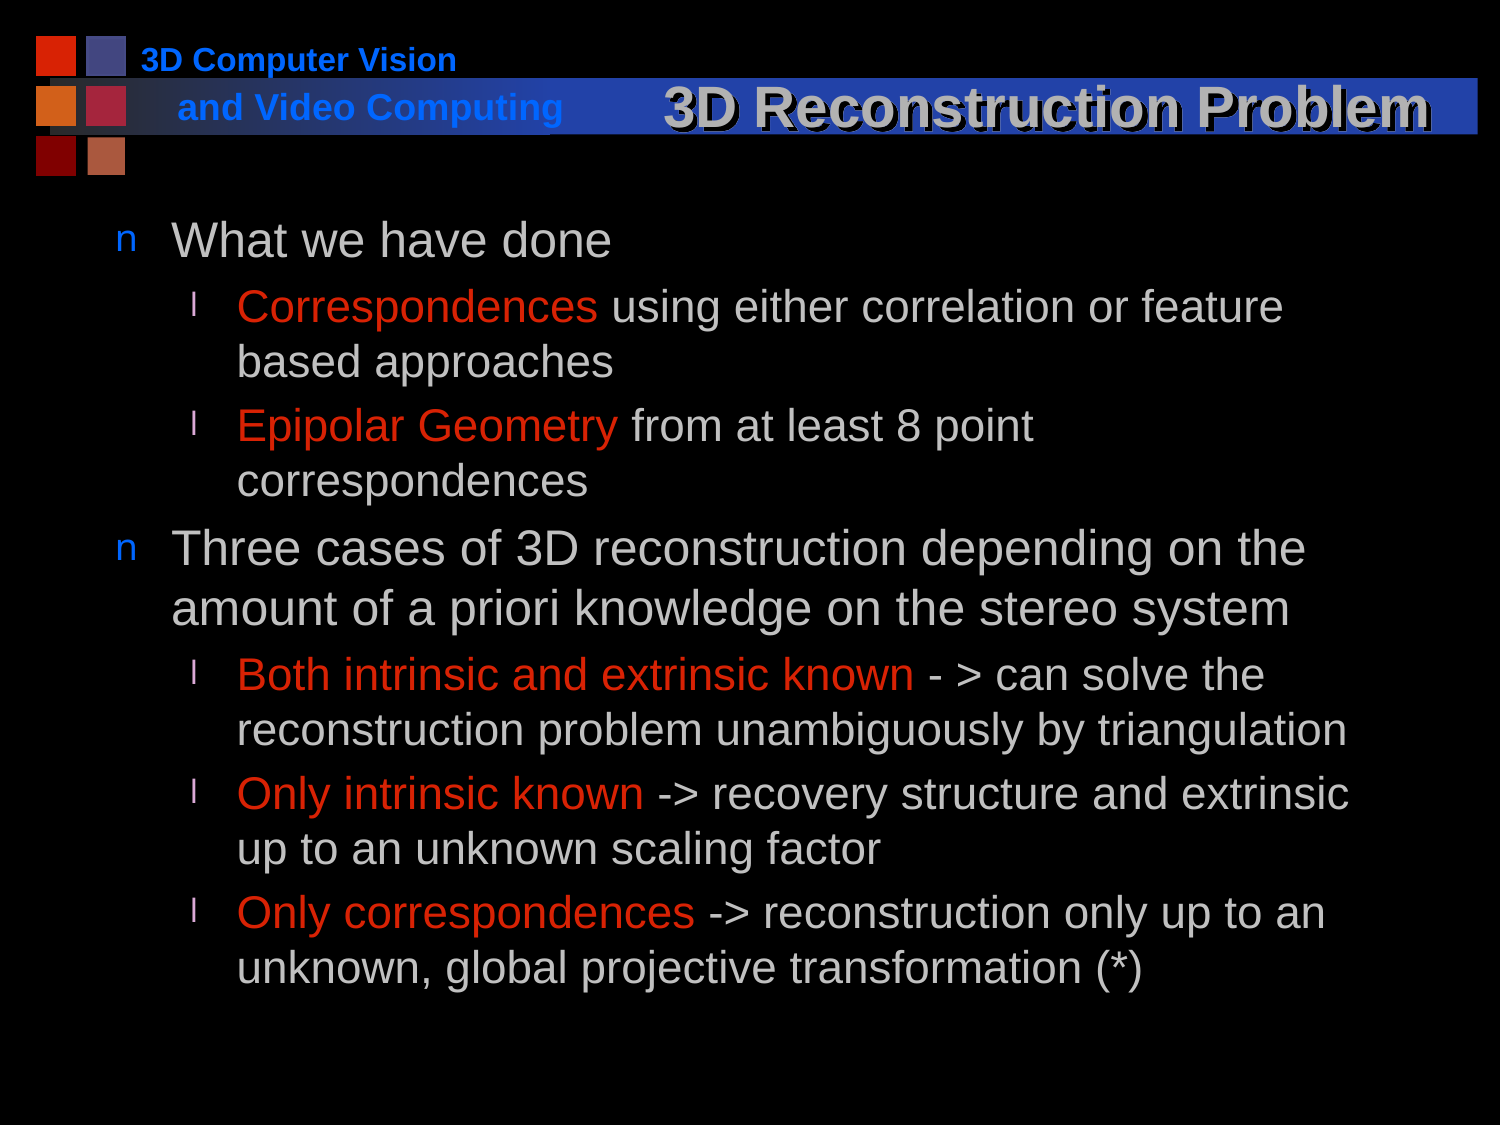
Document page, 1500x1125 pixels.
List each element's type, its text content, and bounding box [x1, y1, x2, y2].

title 3D Reconstruction Problem [599, 46, 1495, 148]
list What we have done Correspondences using either correlation or feature based approaches Epipolar Geometry from at least 8 point correspondences Three cases of 3D reconstruction depending on the amount of a priori knowledge on the stereo system Both intrinsic and extrinsic known - > can solve the reconstruction problem unambiguously by triangulation Only intrinsic known -> recovery structure and extrinsic up to an unknown scaling factor Only correspondences -> reconstruction only up to an unknown, global projective transformation (*) [99, 199, 1388, 1051]
